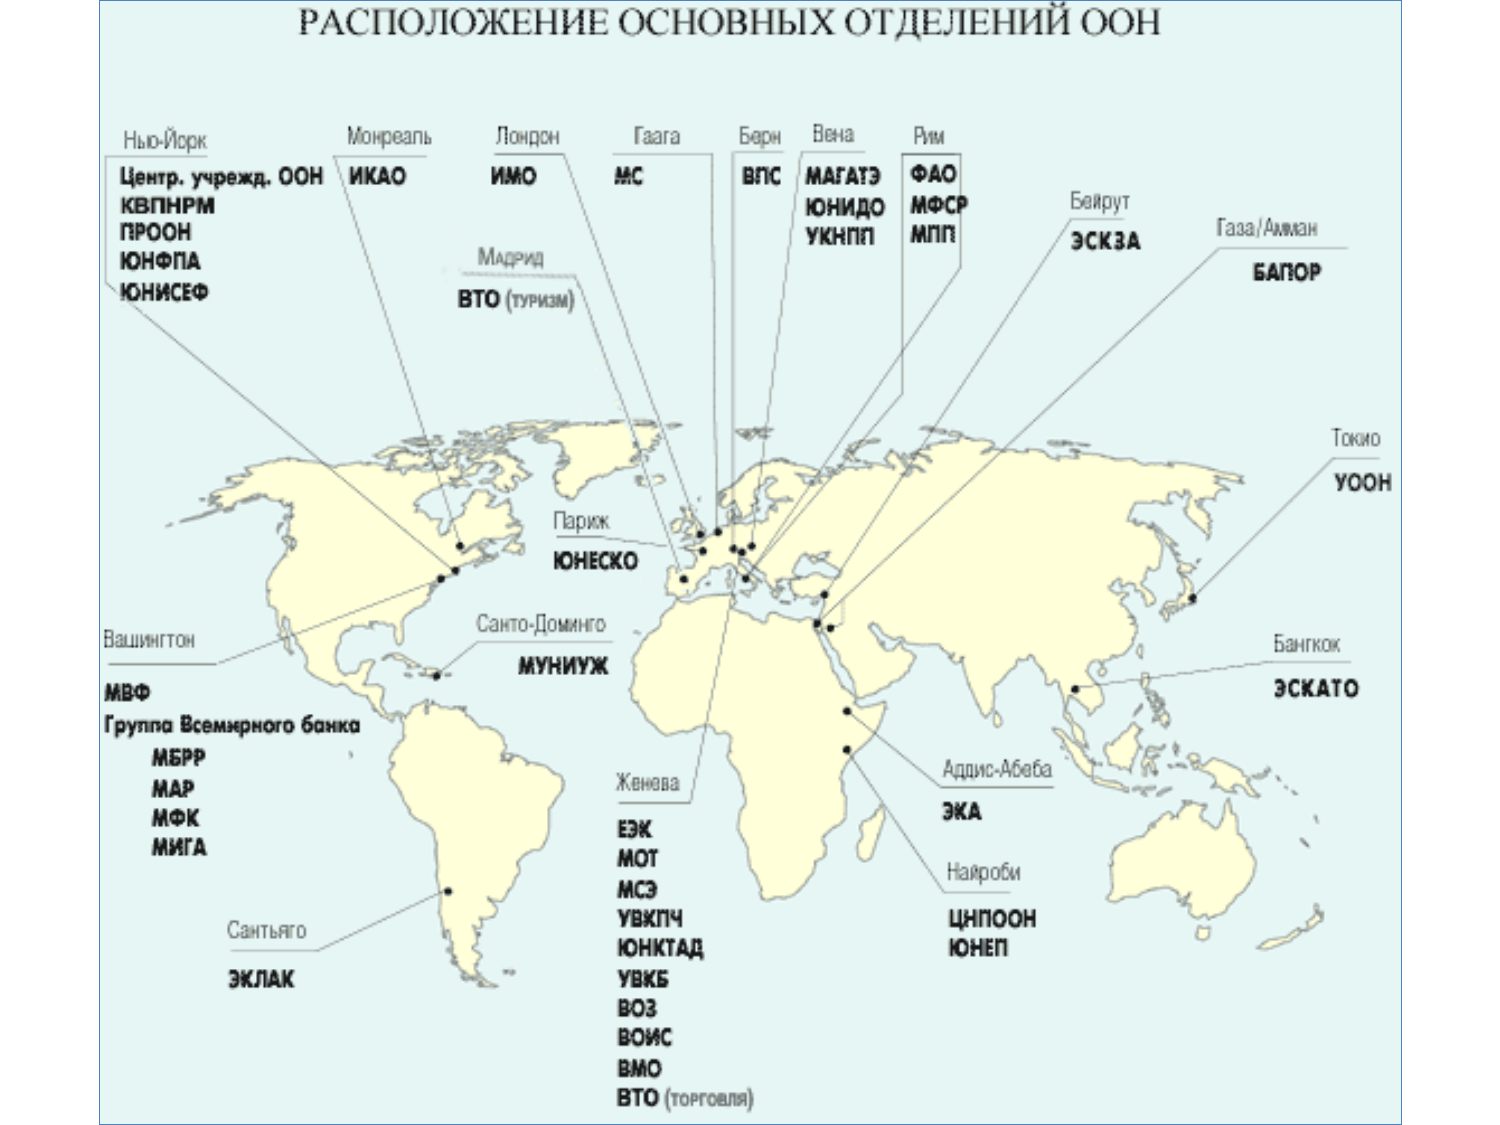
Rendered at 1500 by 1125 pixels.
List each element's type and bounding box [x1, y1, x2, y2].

picture [98, 0, 1403, 1125]
